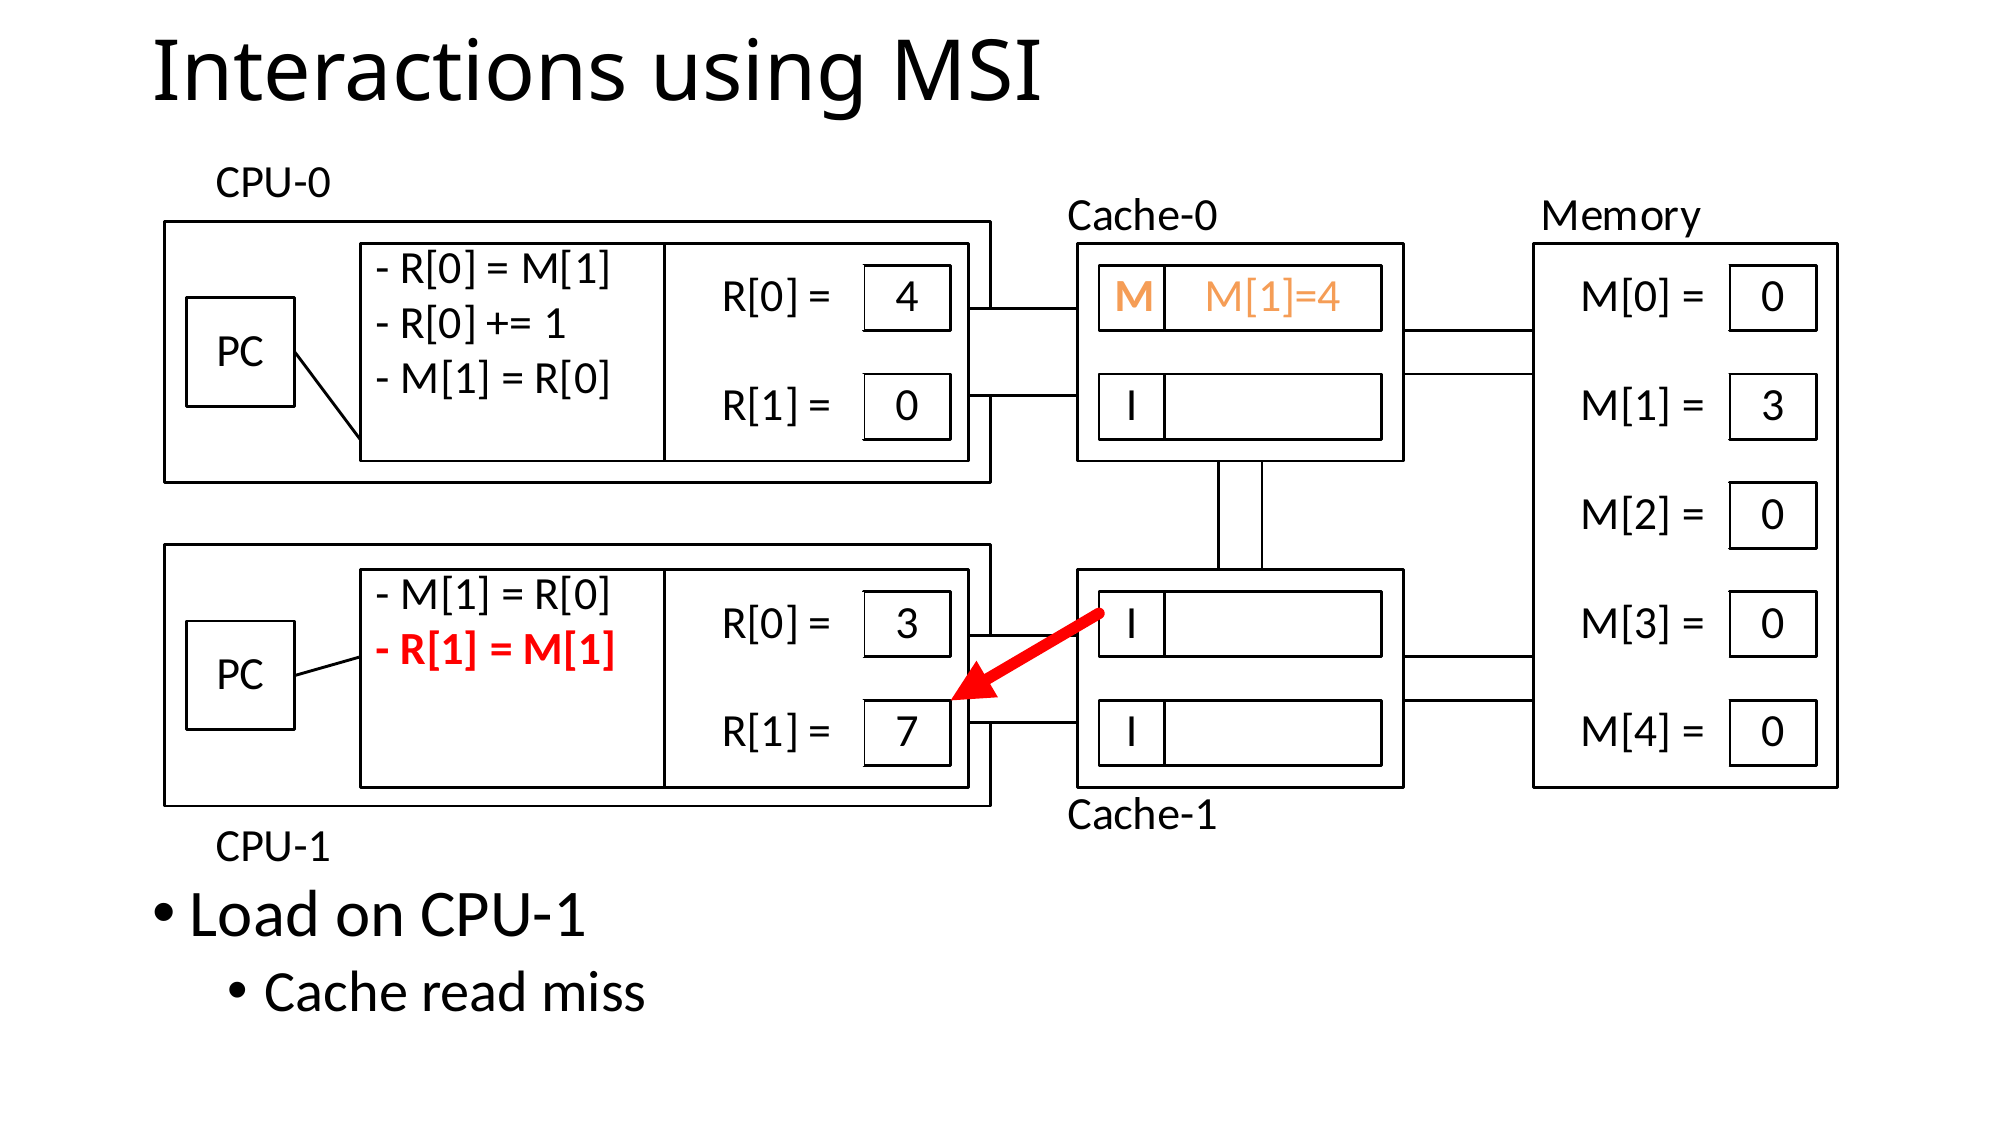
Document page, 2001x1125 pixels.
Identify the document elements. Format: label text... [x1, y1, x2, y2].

picture [137, 135, 1863, 872]
list Load on CPU-1 Cache read miss [137, 872, 1863, 1106]
title Interactions using MSI [137, 19, 1863, 127]
